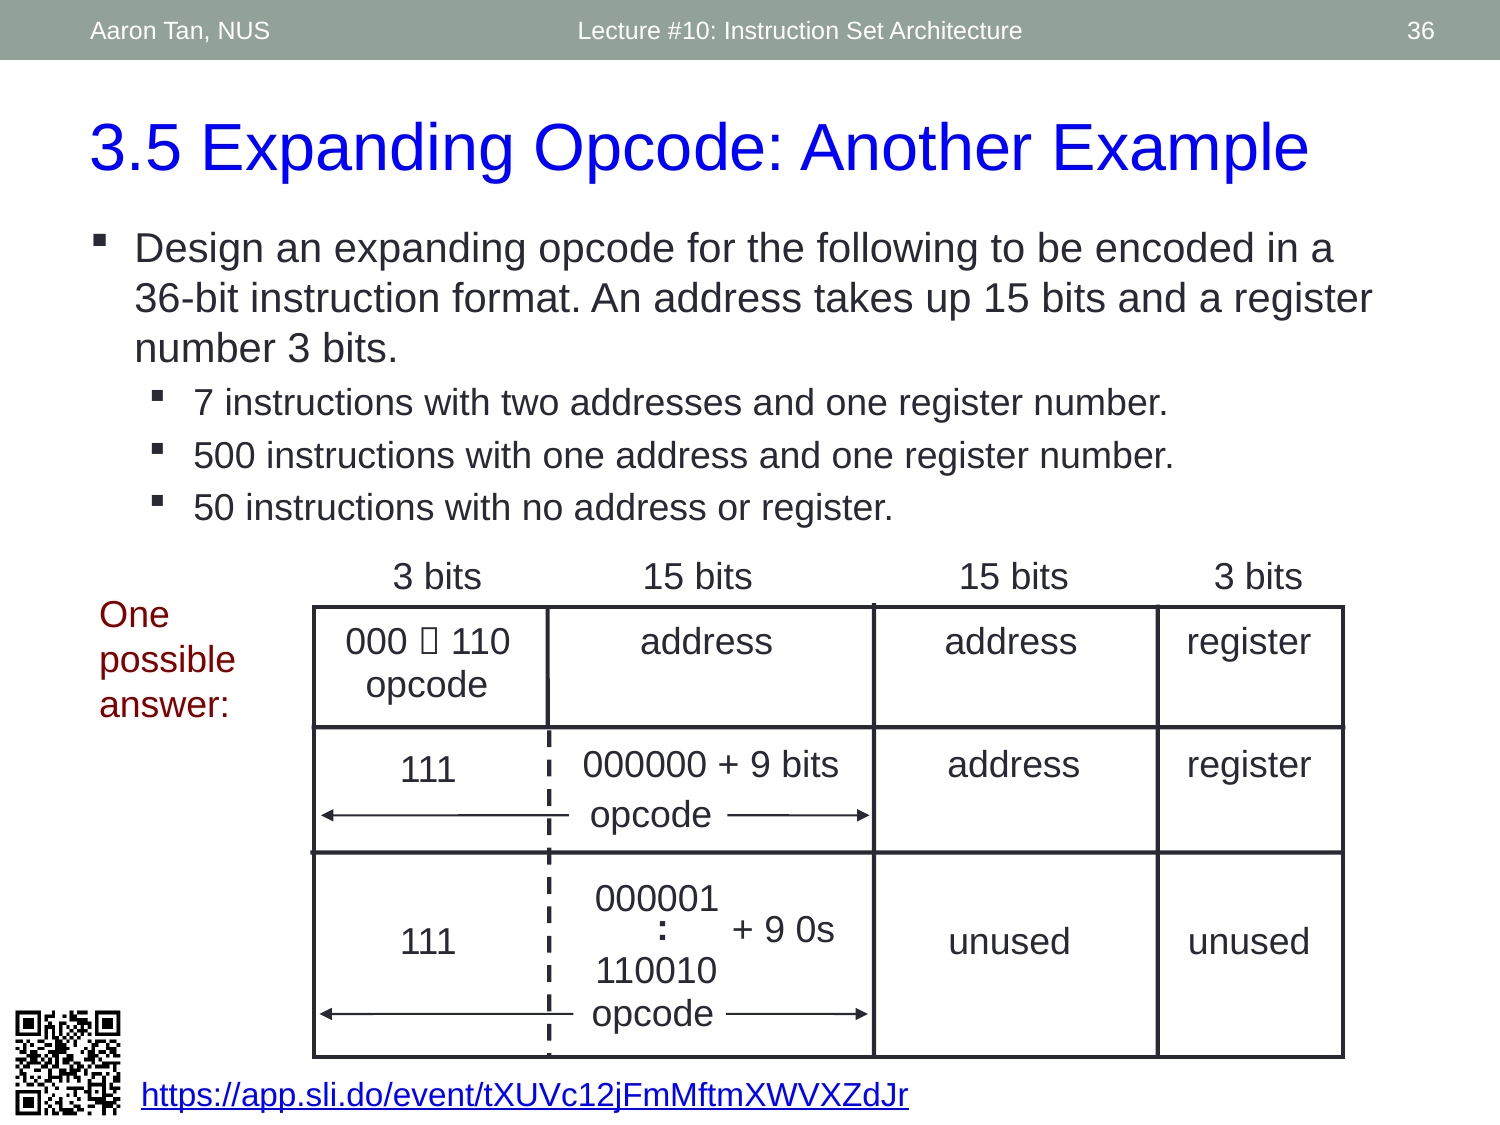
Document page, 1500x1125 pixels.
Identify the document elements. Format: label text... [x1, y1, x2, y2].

text_box One possible answer: [84, 583, 309, 733]
footer Lecture #10: Instruction Set Architecture [562, 3, 1238, 57]
slide_number 36 [1308, 3, 1450, 57]
slide_number Aaron Tan, NUS [75, 3, 550, 57]
text_box Design an expanding opcode for the following to be encoded in a 36-bit instruction format. An address takes up 15 bits and a register number 3 bits. 7 instructions with two addresses and one register number. 500 instructions with one address and one register number. 50 instructions with no address or register. [74, 213, 1394, 551]
picture [8, 1003, 127, 1122]
text_box 3.5 Expanding Opcode: Another Example [75, 96, 1450, 192]
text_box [312, 550, 1344, 1058]
